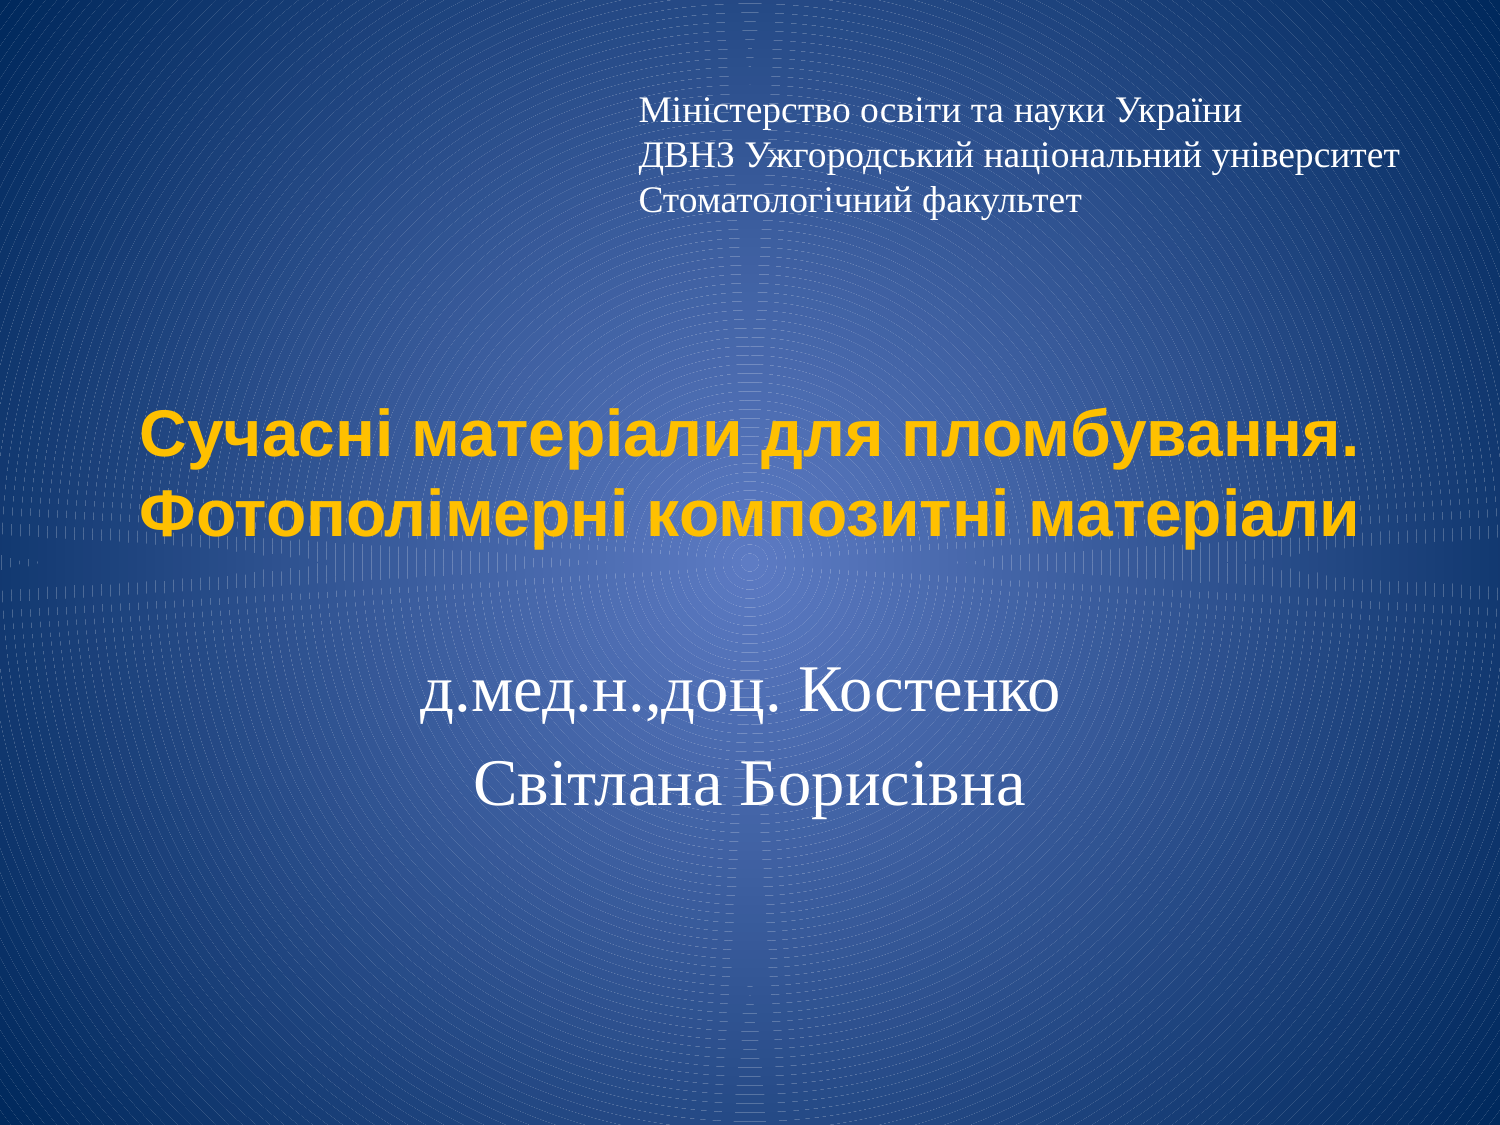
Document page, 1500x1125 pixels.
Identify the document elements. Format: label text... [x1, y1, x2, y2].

subtitle д.мед.н.,доц. Костенко Світлана Борисівна [225, 637, 1275, 925]
title Сучасні матеріали для пломбування. Фотополімерні композитні матеріали [112, 349, 1388, 591]
text_box Міністерство освіти та науки України ДВНЗ Ужгородський національний університет Стоматологічний факультет [623, 78, 1416, 228]
